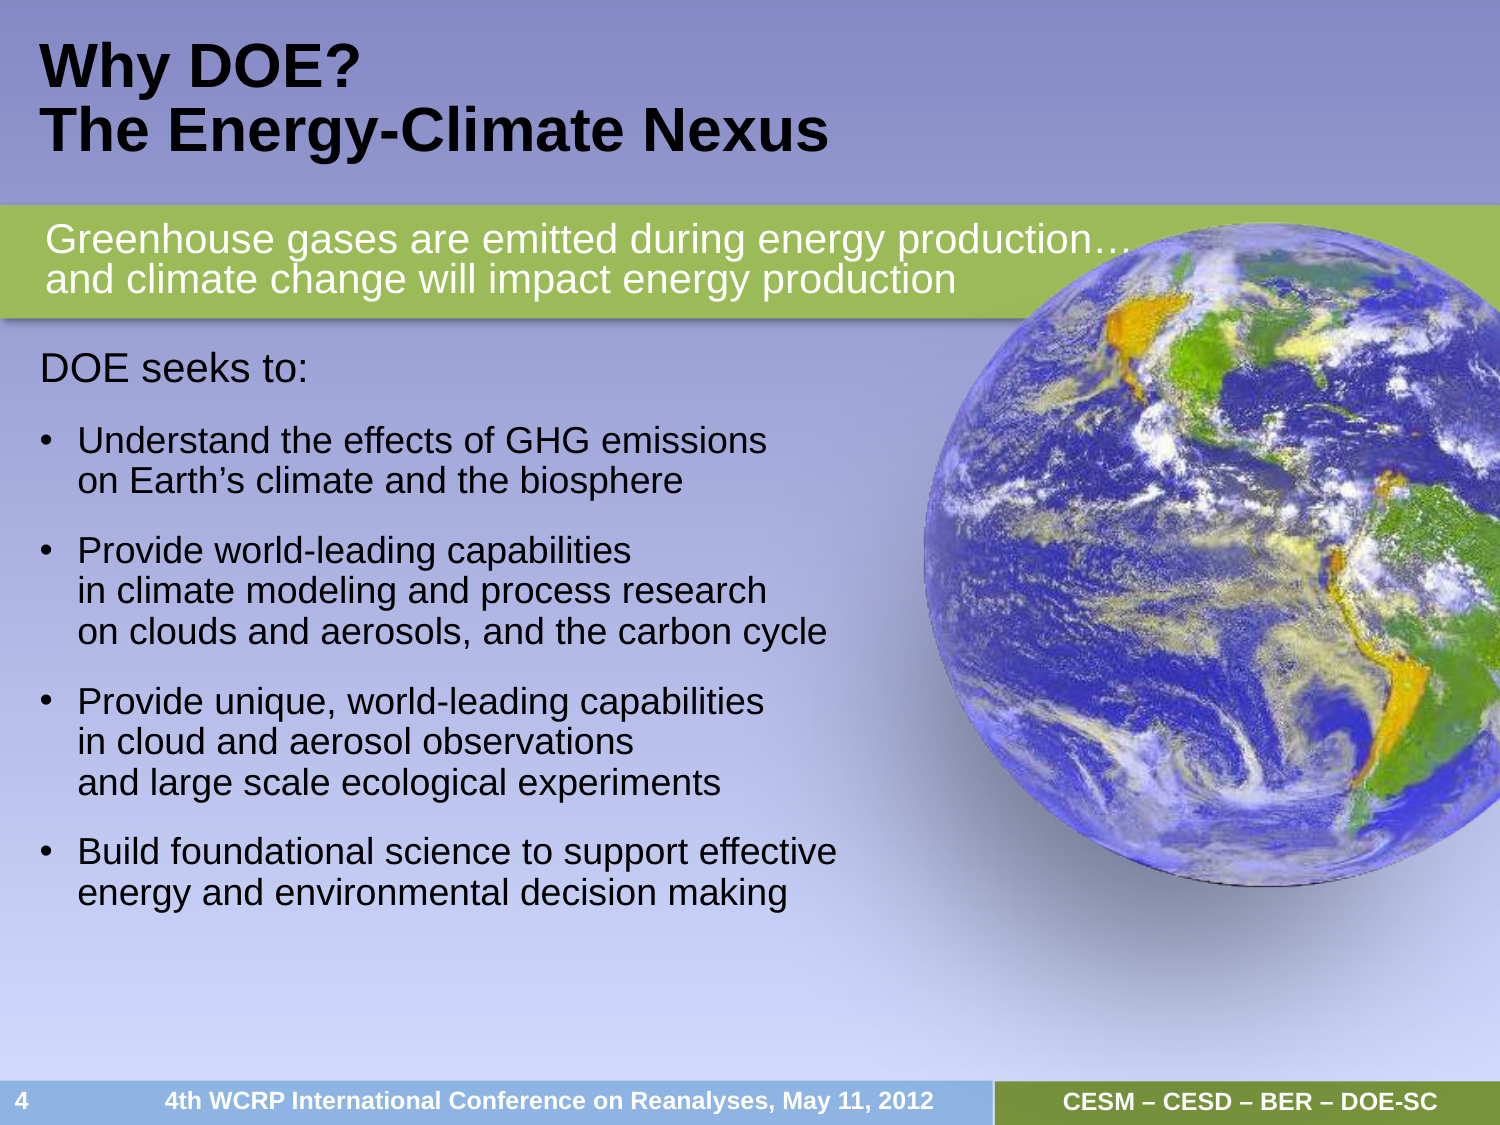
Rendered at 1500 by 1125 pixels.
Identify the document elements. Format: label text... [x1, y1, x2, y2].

list DOE seeks to: Understand the effects of GHG emissions on Earth’s climate and the biosphere Provide world-leading capabilities in climate modeling and process research on clouds and aerosols, and the carbon cycle Provide unique, world-leading capabilities in cloud and aerosol observations and large scale ecological experiments Build foundational science to support effective energy and environmental decision making [24, 339, 875, 926]
picture [899, 182, 1500, 945]
text_box Greenhouse gases are emitted during energy production… and climate change will impact energy production [0, 203, 894, 320]
title Why DOE? The Energy-Climate Nexus [24, 29, 1375, 109]
